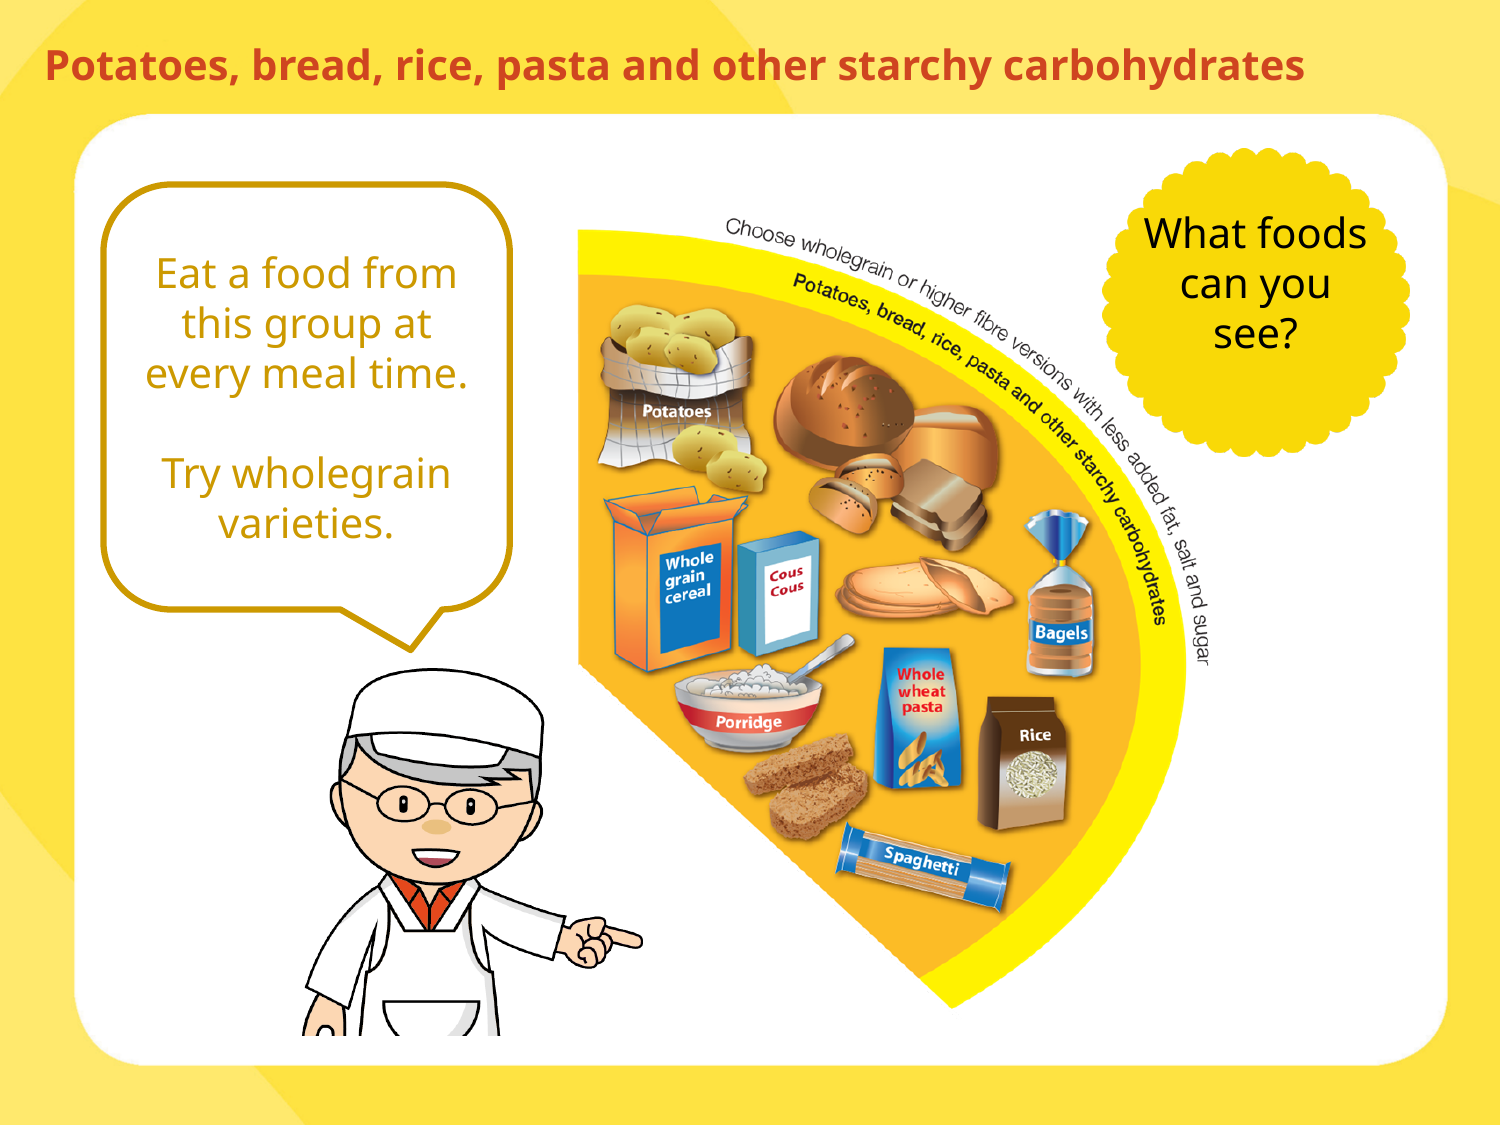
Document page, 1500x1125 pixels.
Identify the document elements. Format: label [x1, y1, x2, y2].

text_box [1101, 148, 1410, 457]
picture [0, 0, 1500, 1125]
